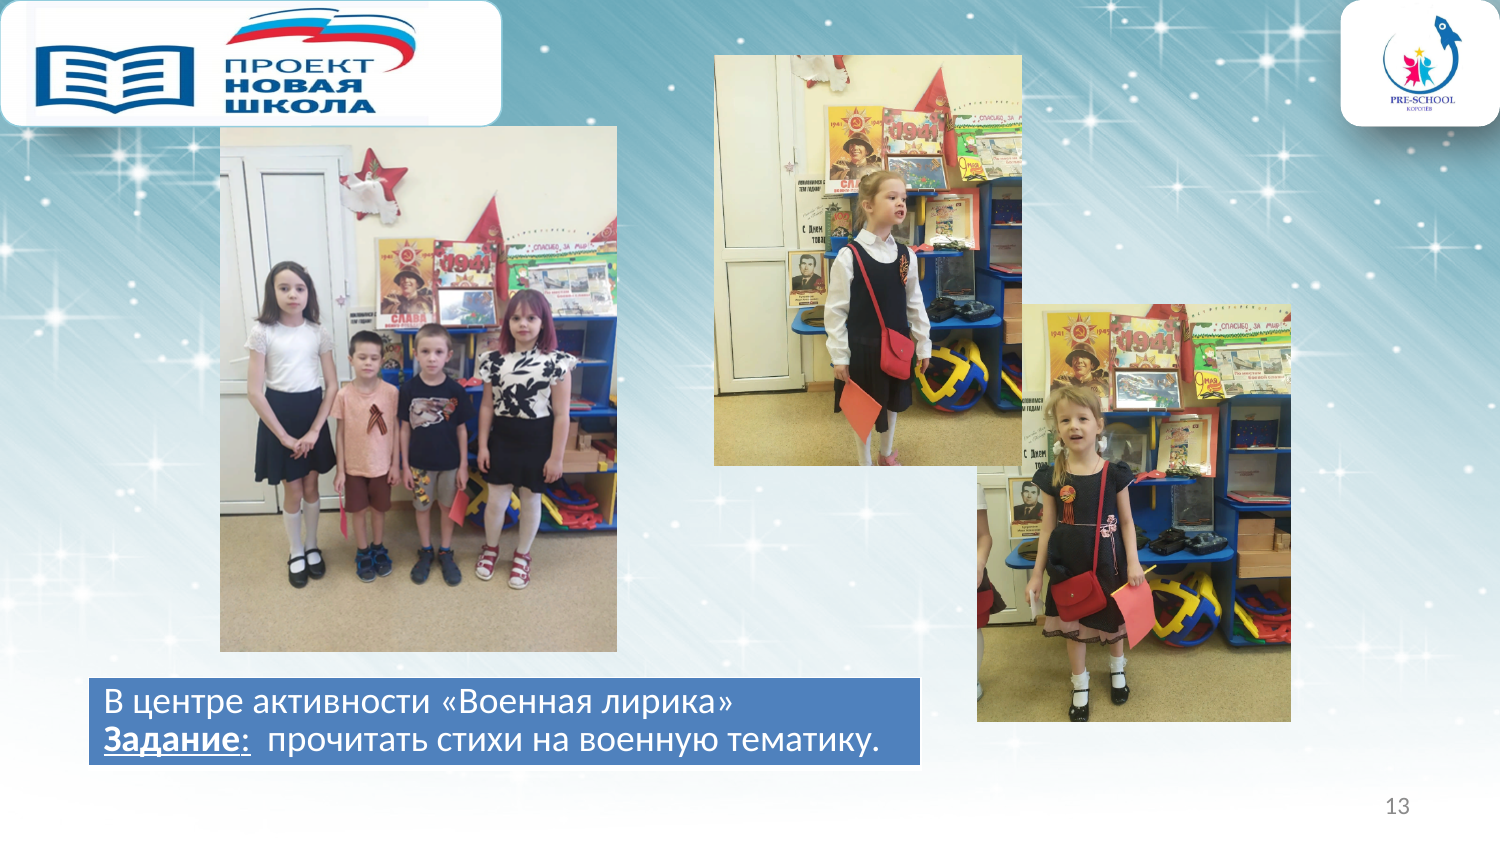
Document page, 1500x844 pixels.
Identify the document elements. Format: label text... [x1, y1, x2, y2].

picture [0, 0, 618, 653]
picture [713, 55, 1292, 723]
slide_number 13 [1074, 782, 1425, 828]
table_header В центре активности «Военная лирика» Задание: прочитать стихи на военную тематику. [89, 678, 920, 765]
picture [1340, 0, 1500, 128]
